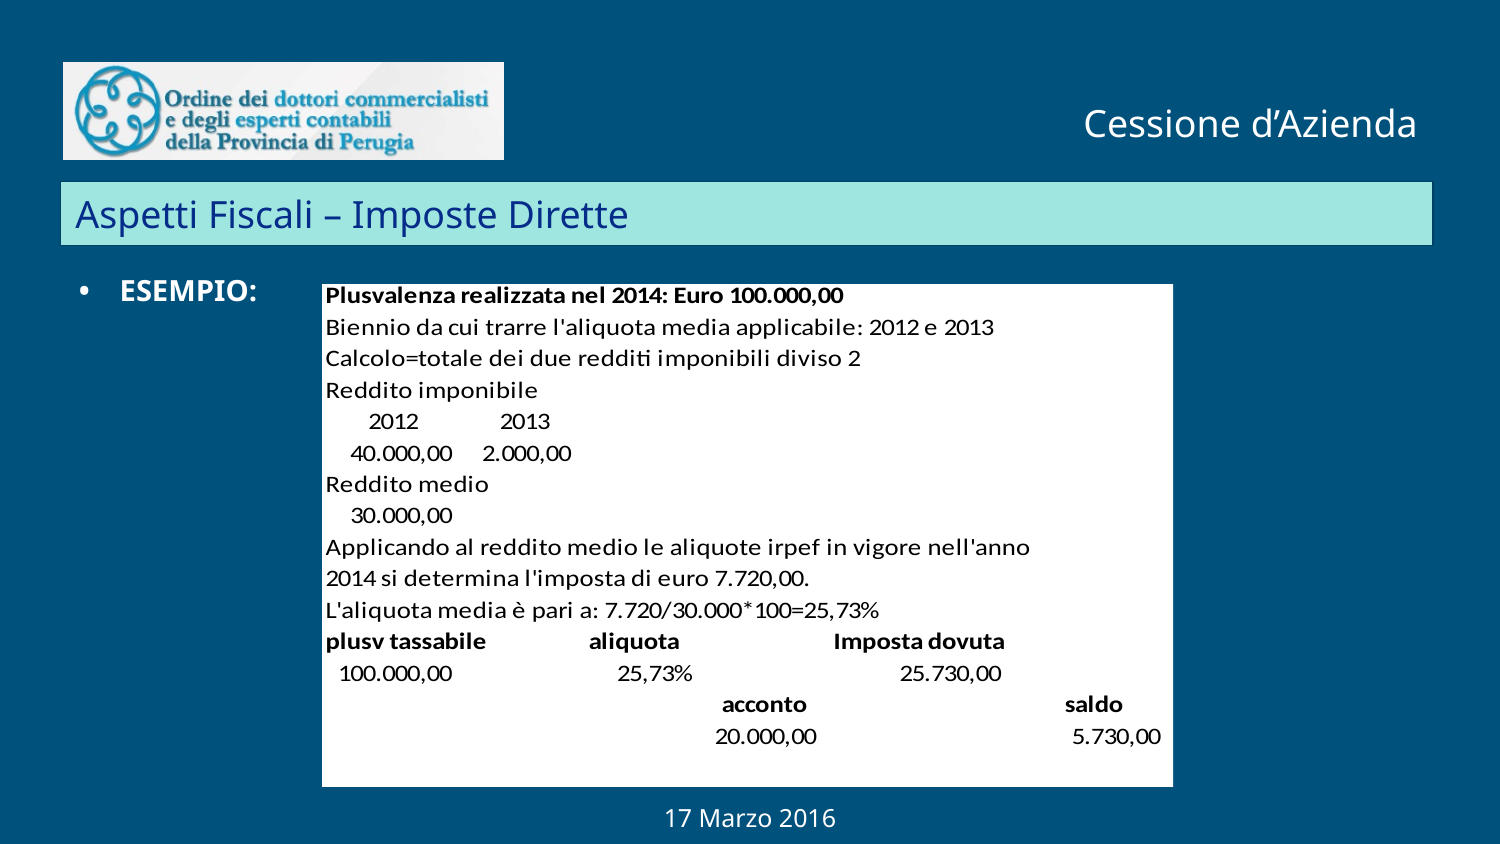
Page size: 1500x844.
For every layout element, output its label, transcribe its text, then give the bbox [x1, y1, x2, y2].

title Cessione d’Azienda [504, 62, 1434, 160]
text_box 17 Marzo 2016 [63, 788, 1437, 842]
text_box Aspetti Fiscali – Imposte Dirette [60, 181, 1434, 246]
list • ESEMPIO: [63, 252, 1434, 788]
picture [64, 63, 503, 159]
picture [323, 285, 1173, 786]
